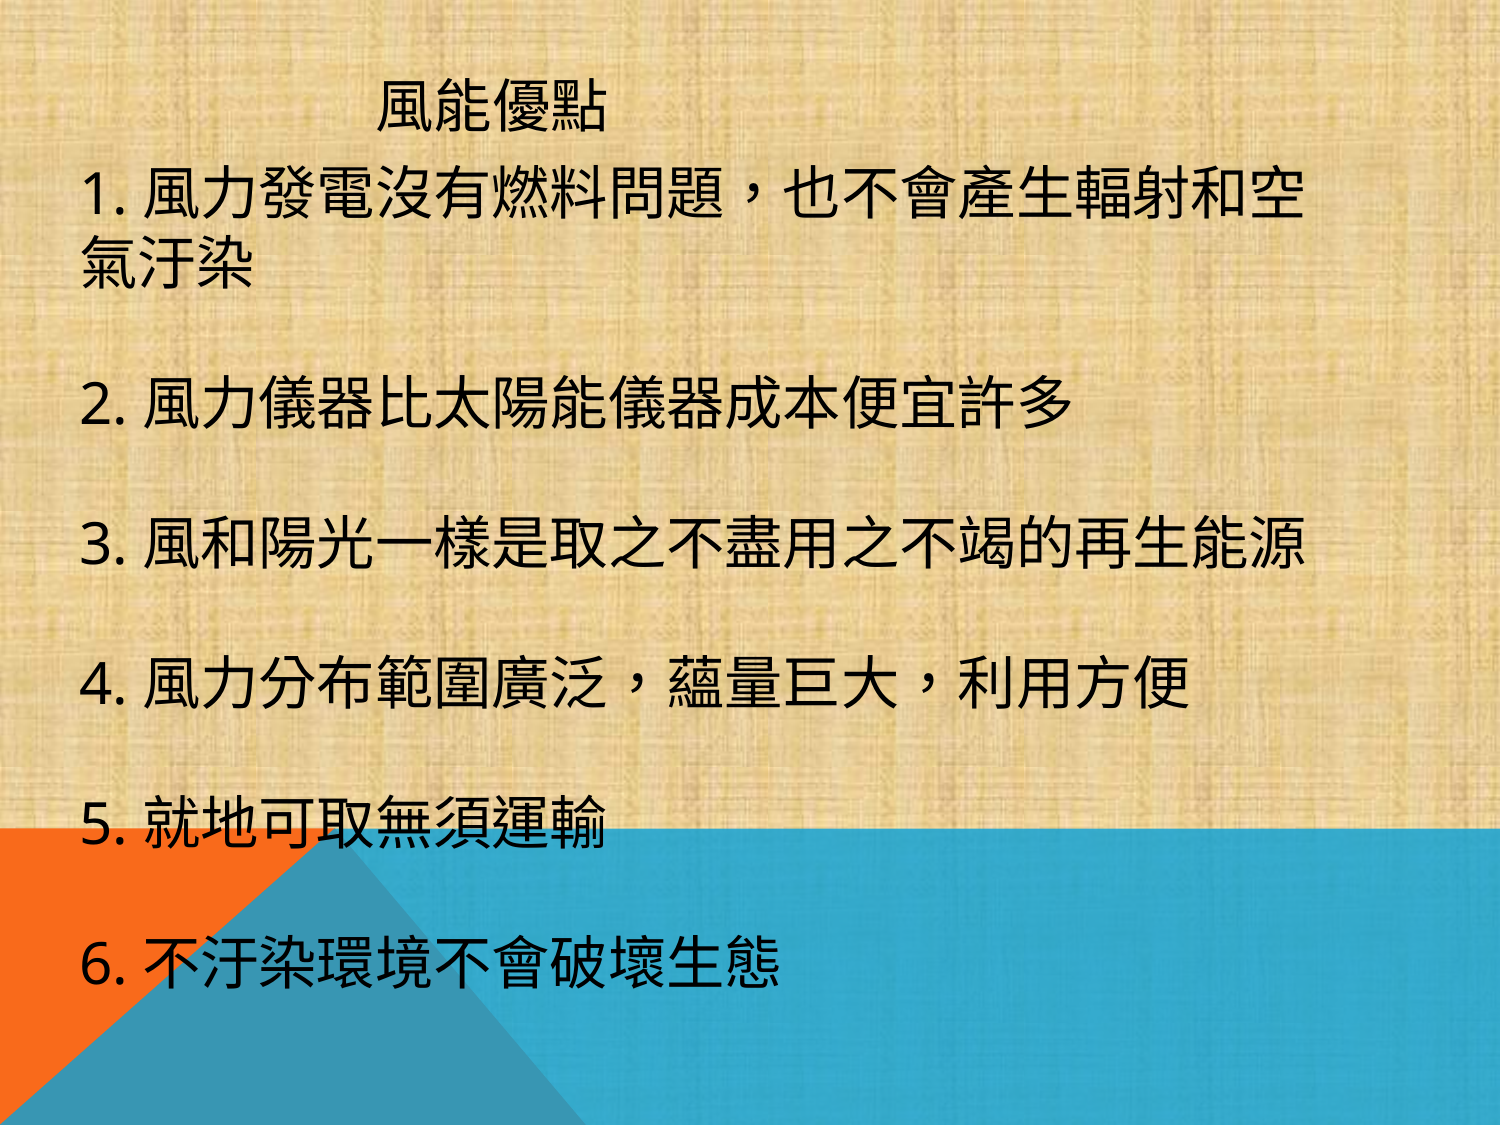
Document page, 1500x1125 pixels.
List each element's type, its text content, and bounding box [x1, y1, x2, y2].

text_box 1.風力發電沒有燃料問題，也不會產生輻射和空氣汙染 2.風力儀器比太陽能儀器成本便宜許多 3.風和陽光一樣是取之不盡用之不竭的再生能源 4.風力分布範圍廣泛，蘊量巨大，利用方便 5.就地可取無須運輸 6.不汙染環境不會破壞生態 [64, 148, 1365, 1004]
title 風能優點 [64, 59, 920, 148]
picture [0, 0, 1500, 1125]
